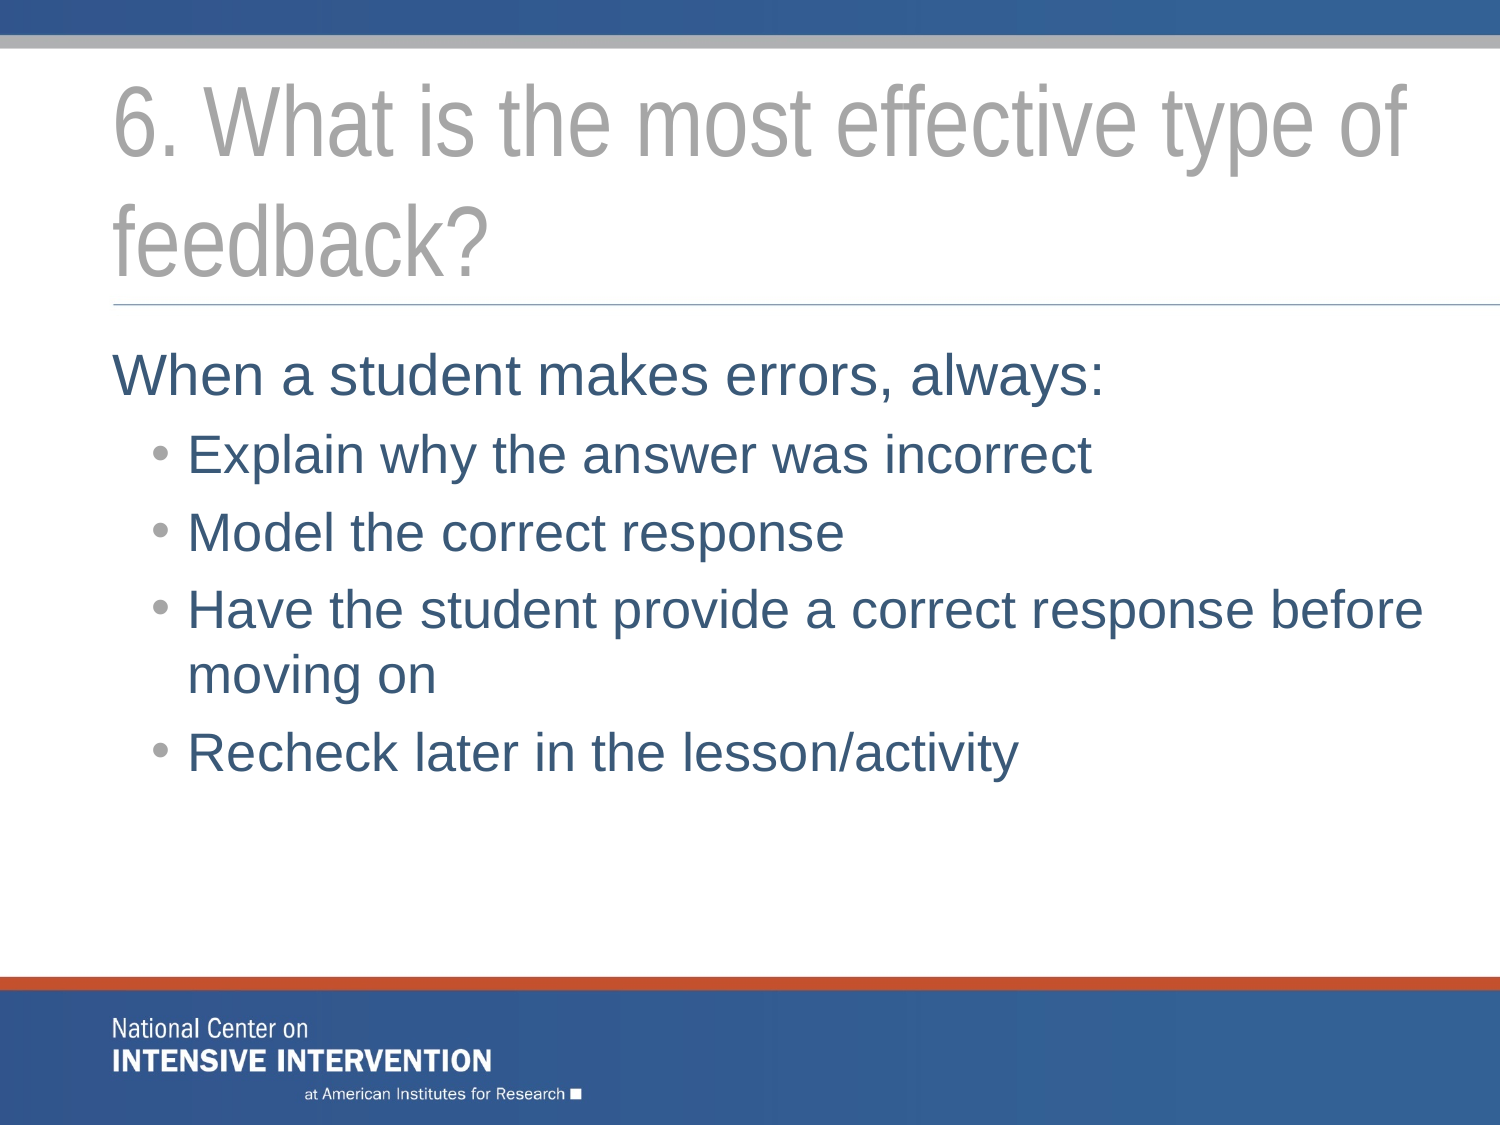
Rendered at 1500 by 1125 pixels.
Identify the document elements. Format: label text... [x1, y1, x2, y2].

title 6. What is the most effective type of feedback? [112, 51, 1463, 297]
list When a student makes errors, always: Explain why the answer was incorrect Model the correct response Have the student provide a correct response before moving on Recheck later in the lesson/activity [112, 336, 1463, 960]
picture [0, 0, 1500, 1125]
